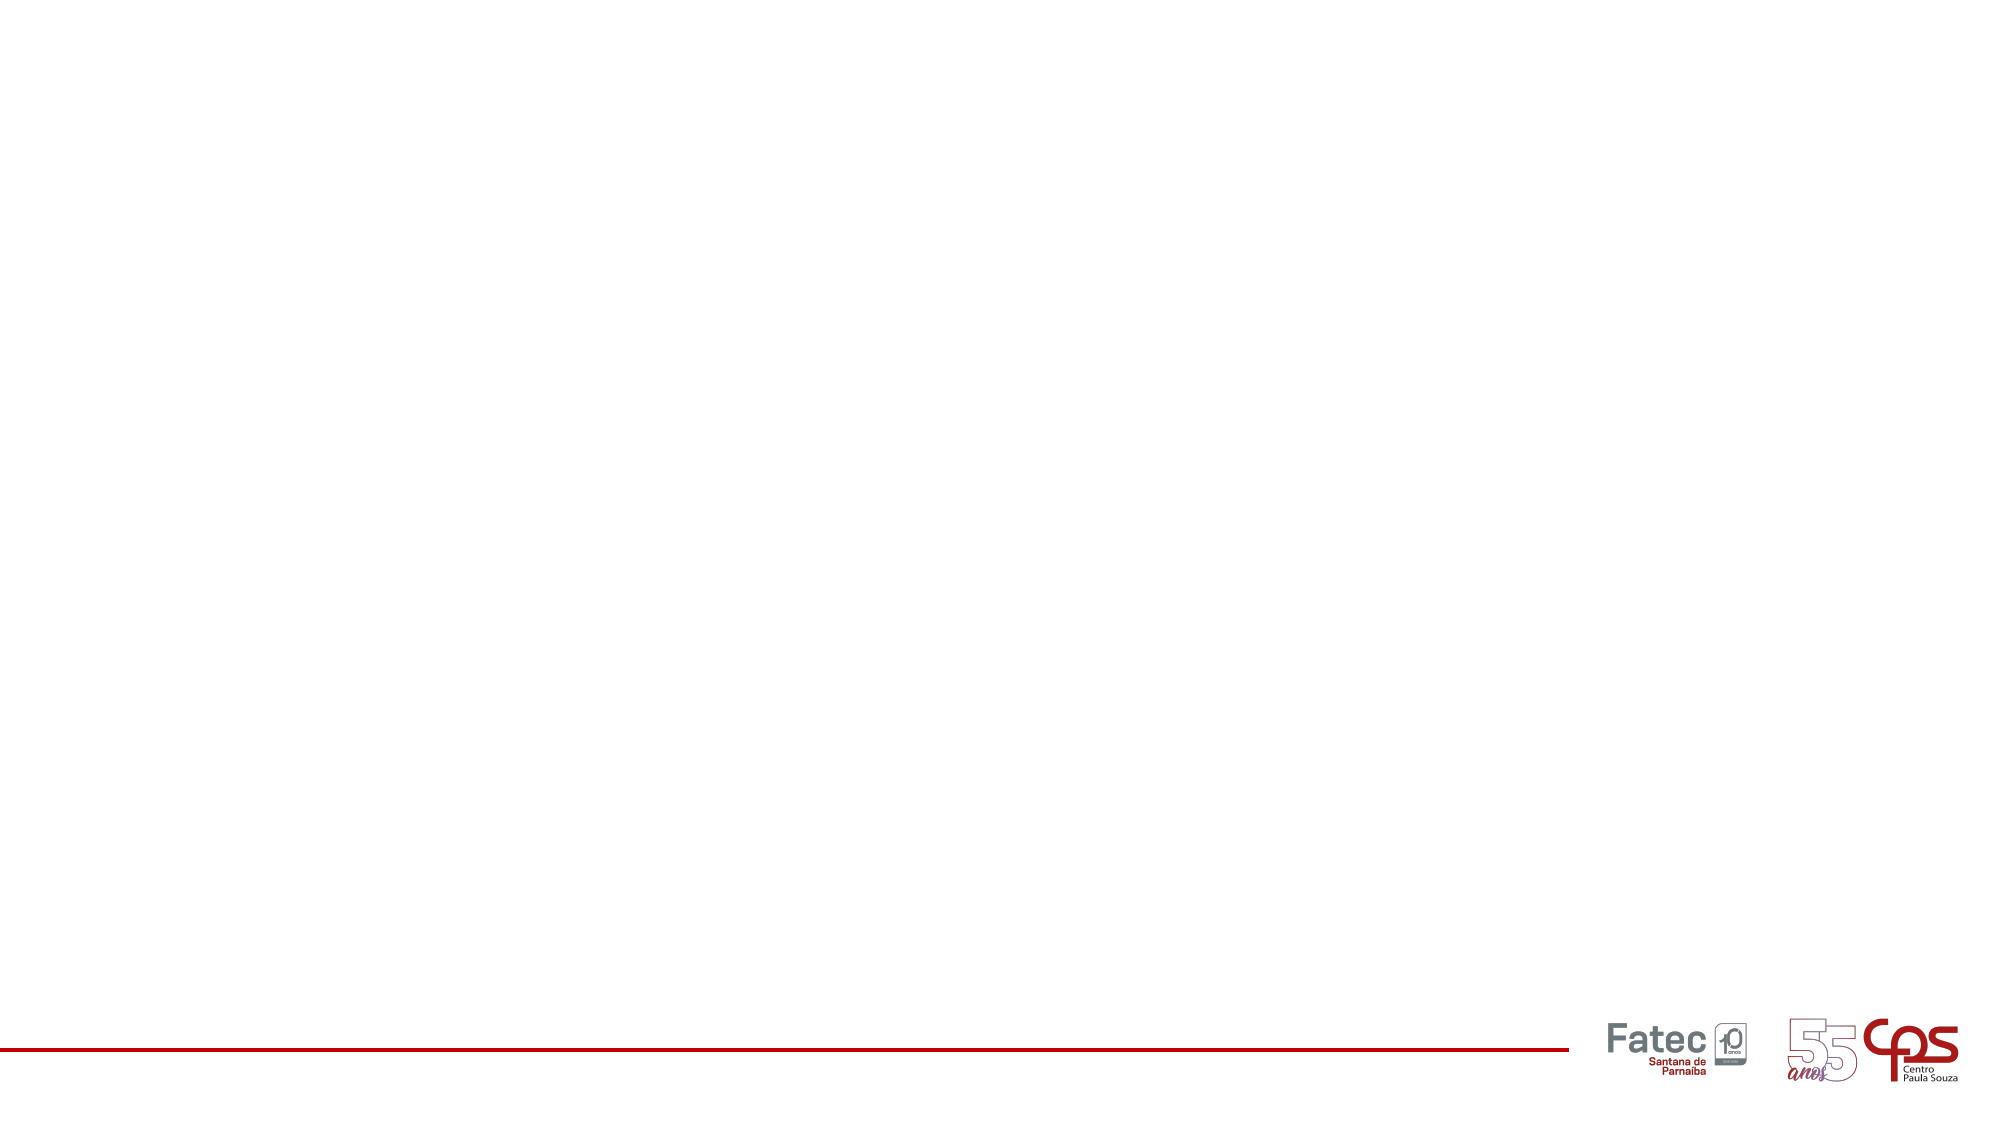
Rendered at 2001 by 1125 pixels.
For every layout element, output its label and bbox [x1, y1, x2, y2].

picture [1594, 966, 1970, 1125]
